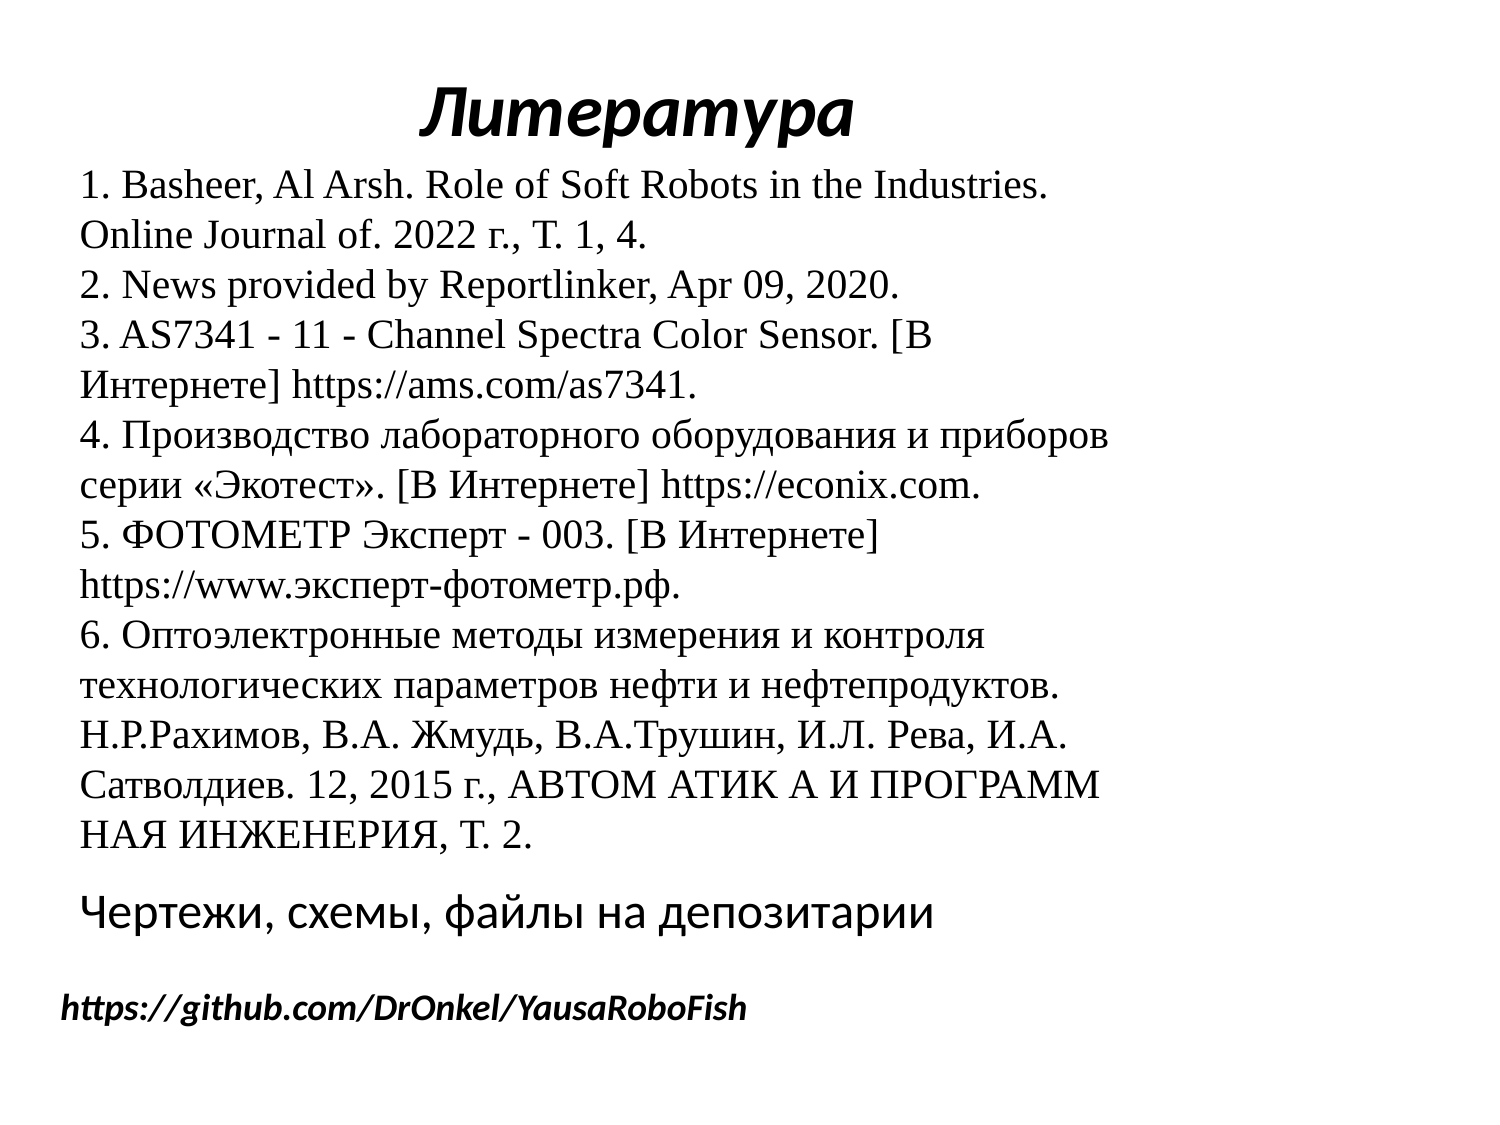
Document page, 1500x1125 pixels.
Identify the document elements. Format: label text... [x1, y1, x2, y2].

text_box https://github.com/DrOnkel/YausaRoboFish [45, 975, 764, 1036]
text_box 1. Basheer, Al Arsh. Role of Soft Robots in the Industries. Online Journal of. 2022 г., Т. 1, 4. 2. News provided by Reportlinker, Apr 09, 2020. 3. AS7341 - 11 - Channel Spectra Color Sensor. [В Интернете] https://ams.com/as7341. 4. Производство лабораторного оборудования и приборов серии «Экотест». [В Интернете] https://econix.com. 5. ФОТОМЕТР Эксперт - 003. [В Интернете] https://www.эксперт-фотометр.рф. 6. Оптоэлектронные методы измерения и контроля технологических параметров нефти и нефтепродуктов. Н.Р.Рахимов, В.А. Жмудь, В.А.Трушин, И.Л. Рева, И.А. Сатволдиев. 12, 2015 г., АВТОМ АТИК А И ПРОГРАММ НАЯ ИНЖЕНЕРИЯ, Т. 2. [64, 160, 1149, 864]
text_box Литература [29, 54, 1247, 160]
text_box Чертежи, схемы, файлы на депозитарии [64, 871, 1306, 946]
